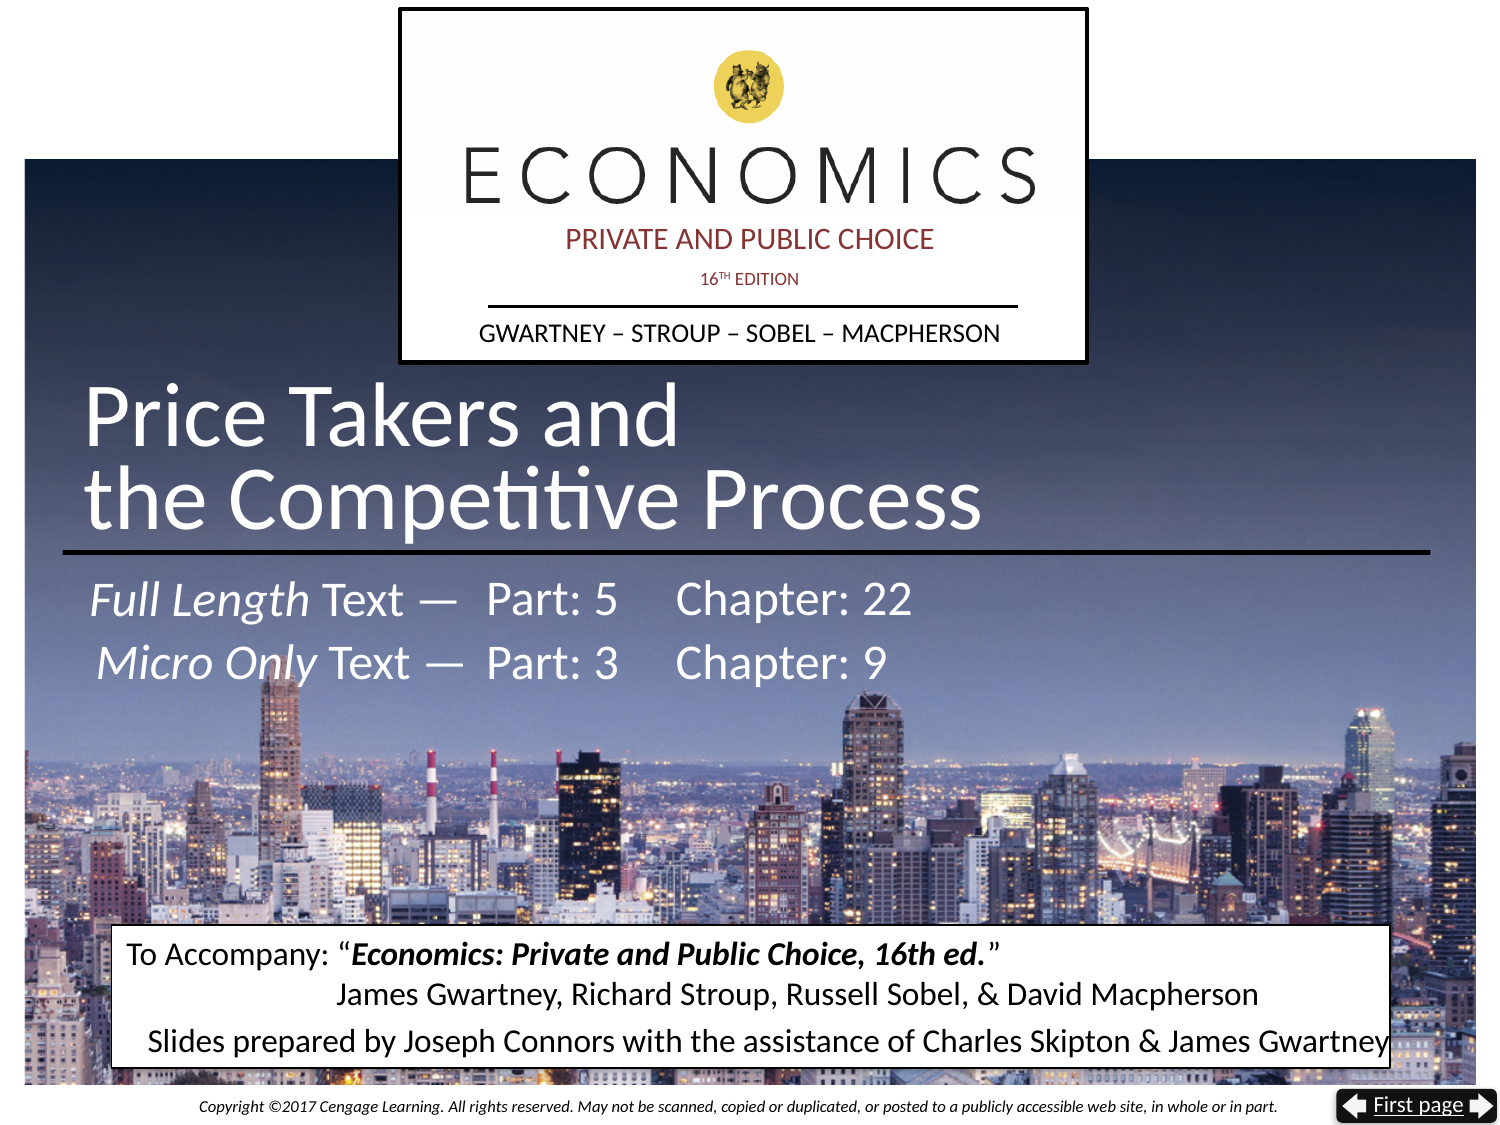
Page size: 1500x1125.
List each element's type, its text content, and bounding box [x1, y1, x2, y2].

title Price Takers and the Competitive Process [68, 346, 1321, 556]
picture [24, 159, 1476, 1085]
picture [413, 16, 1077, 213]
